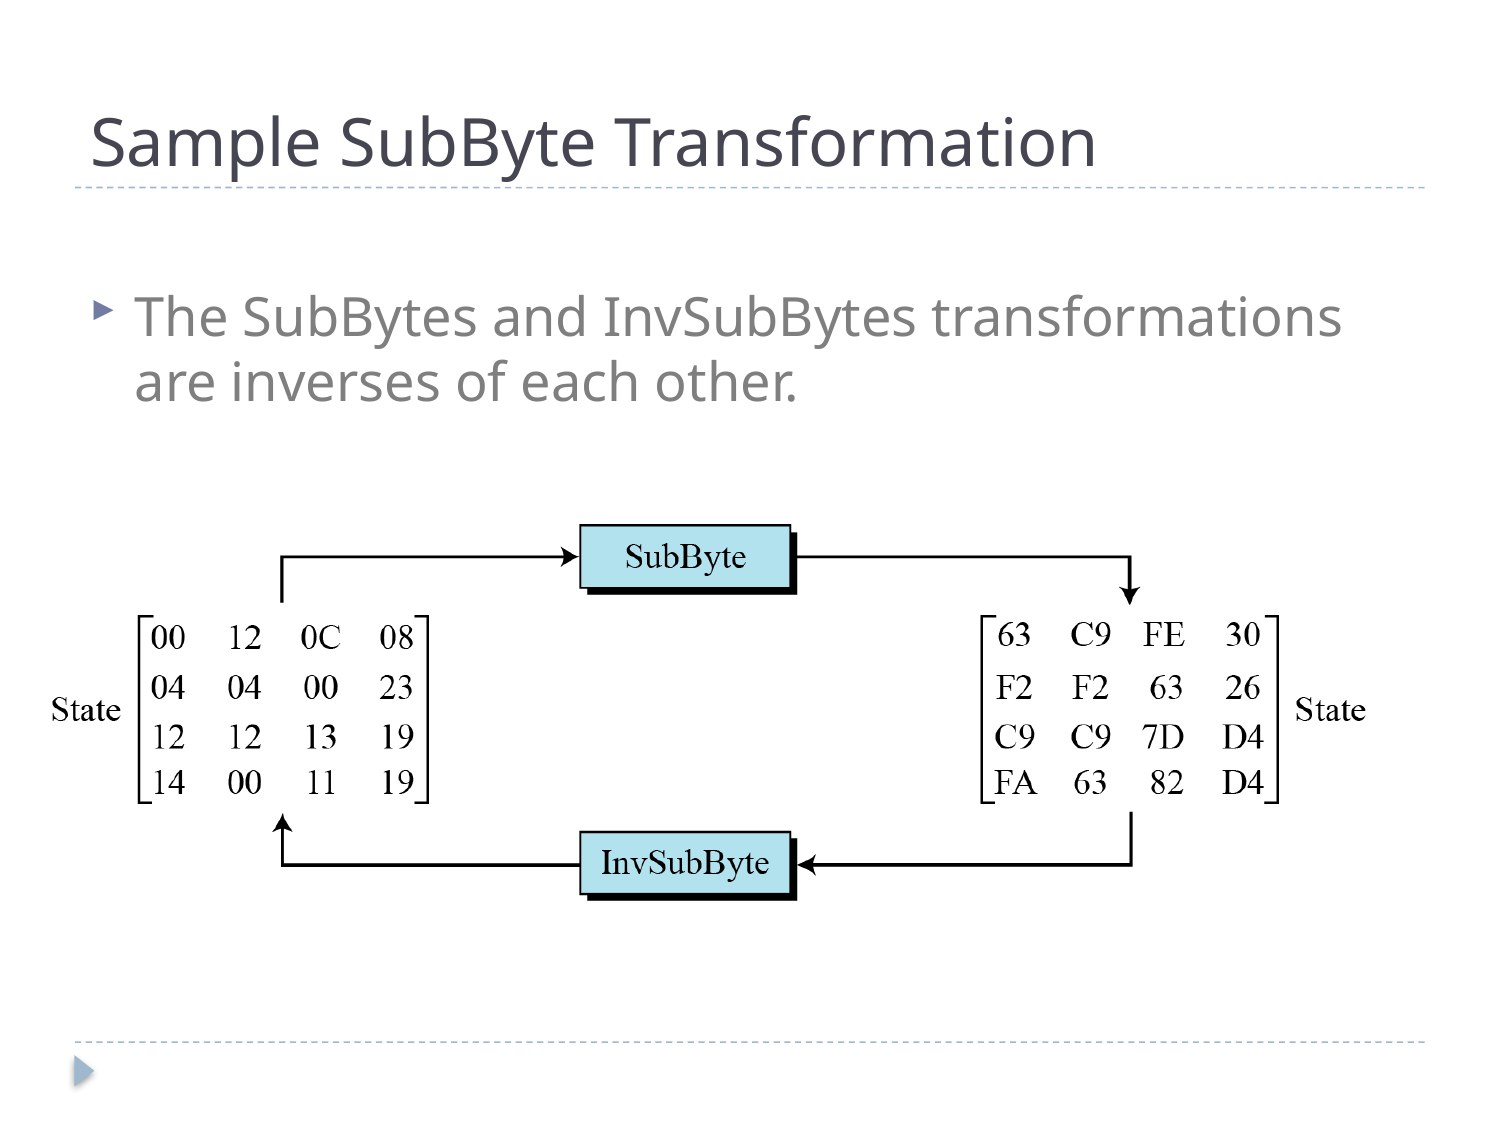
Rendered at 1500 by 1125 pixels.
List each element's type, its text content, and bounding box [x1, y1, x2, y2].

list The SubBytes and InvSubBytes transformations are inverses of each other. [75, 275, 1425, 475]
title Sample SubByte Transformation [75, 24, 1425, 188]
picture [49, 524, 1366, 901]
